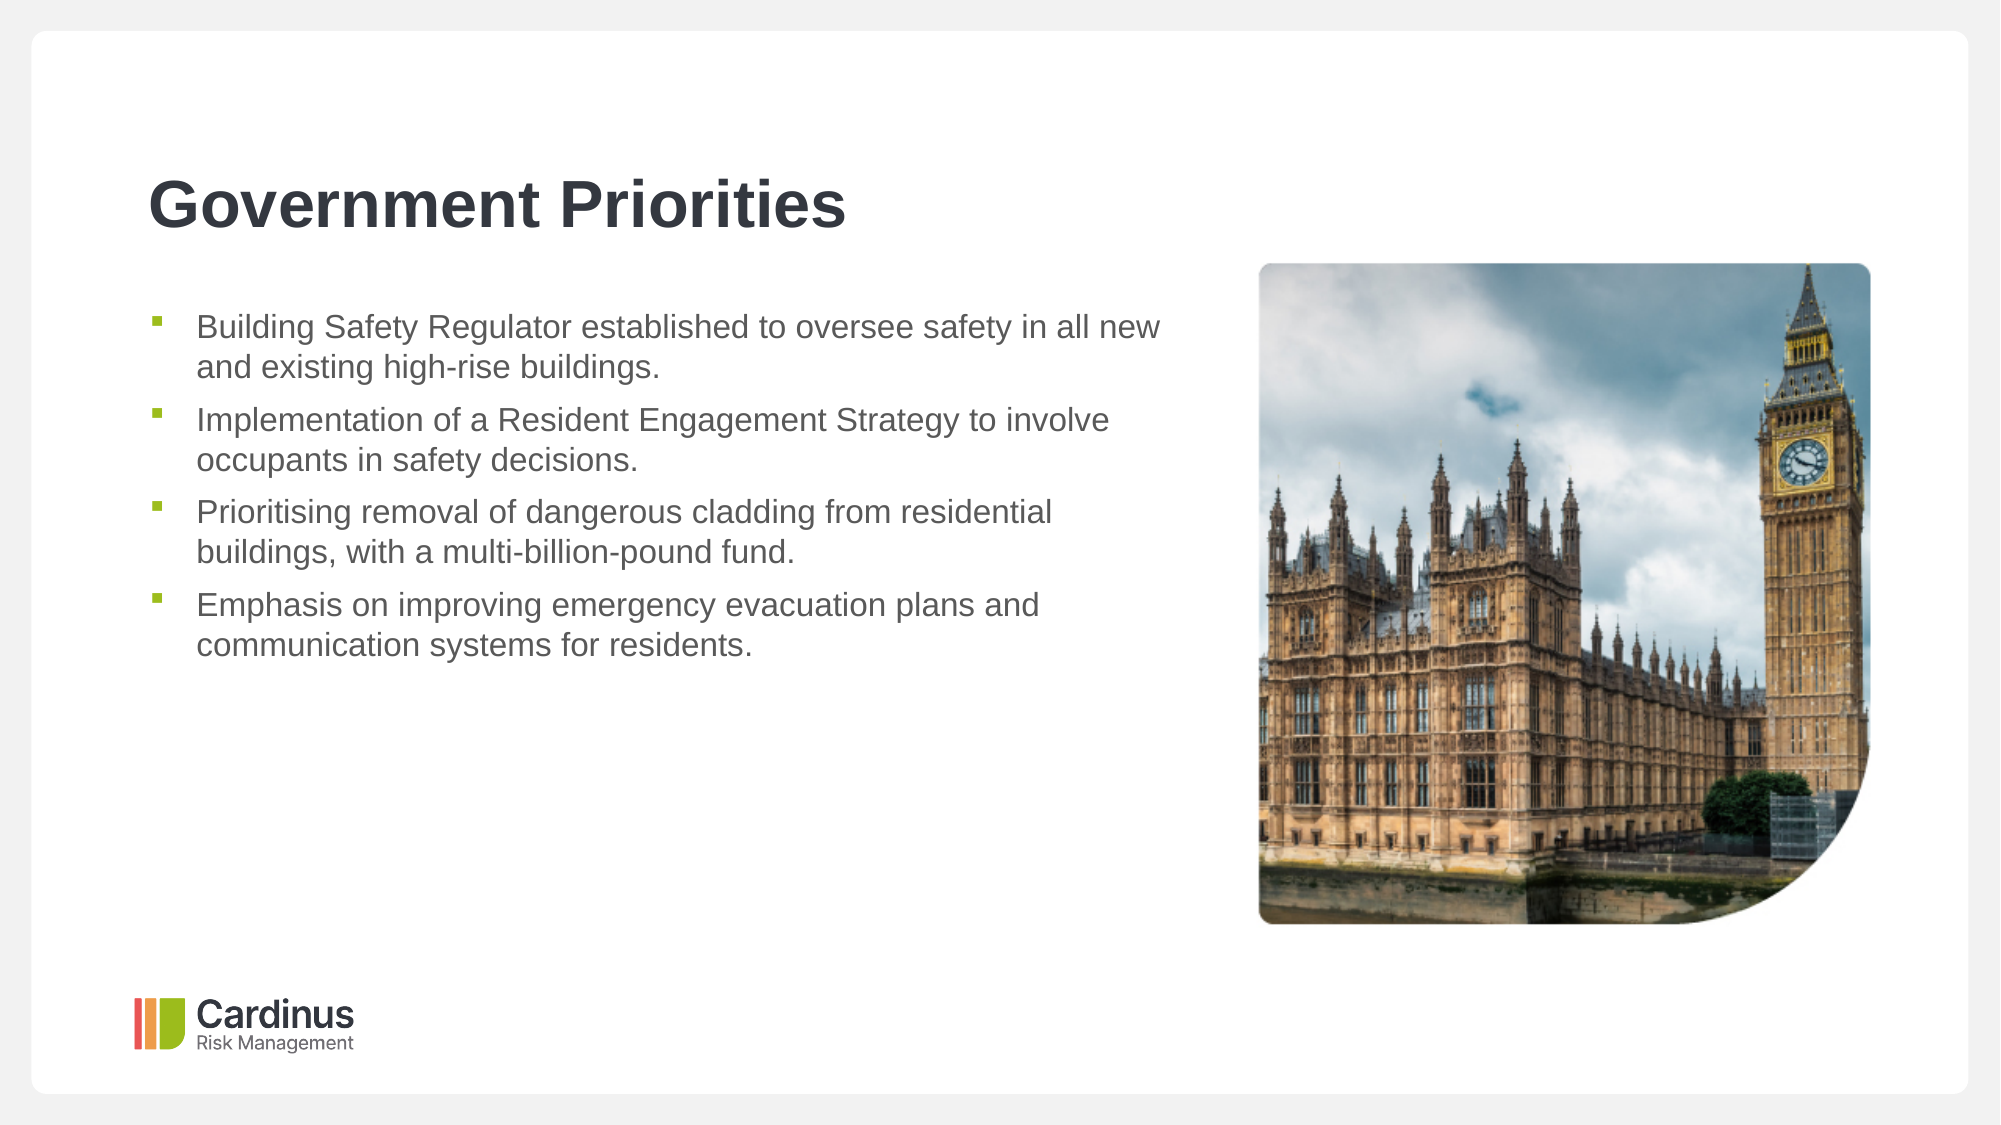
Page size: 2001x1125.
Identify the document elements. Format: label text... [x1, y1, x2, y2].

text_box Building Safety Regulator established to oversee safety in all new and existing high-rise buildings. Implementation of a Resident Engagement Strategy to involve occupants in safety decisions. Prioritising removal of dangerous cladding from residential buildings, with a multi-billion-pound fund. Emphasis on improving emergency evacuation plans and communication systems for residents. [134, 298, 1207, 671]
picture [1244, 251, 1888, 937]
list Government Priorities [133, 133, 1851, 232]
picture [133, 997, 354, 1054]
